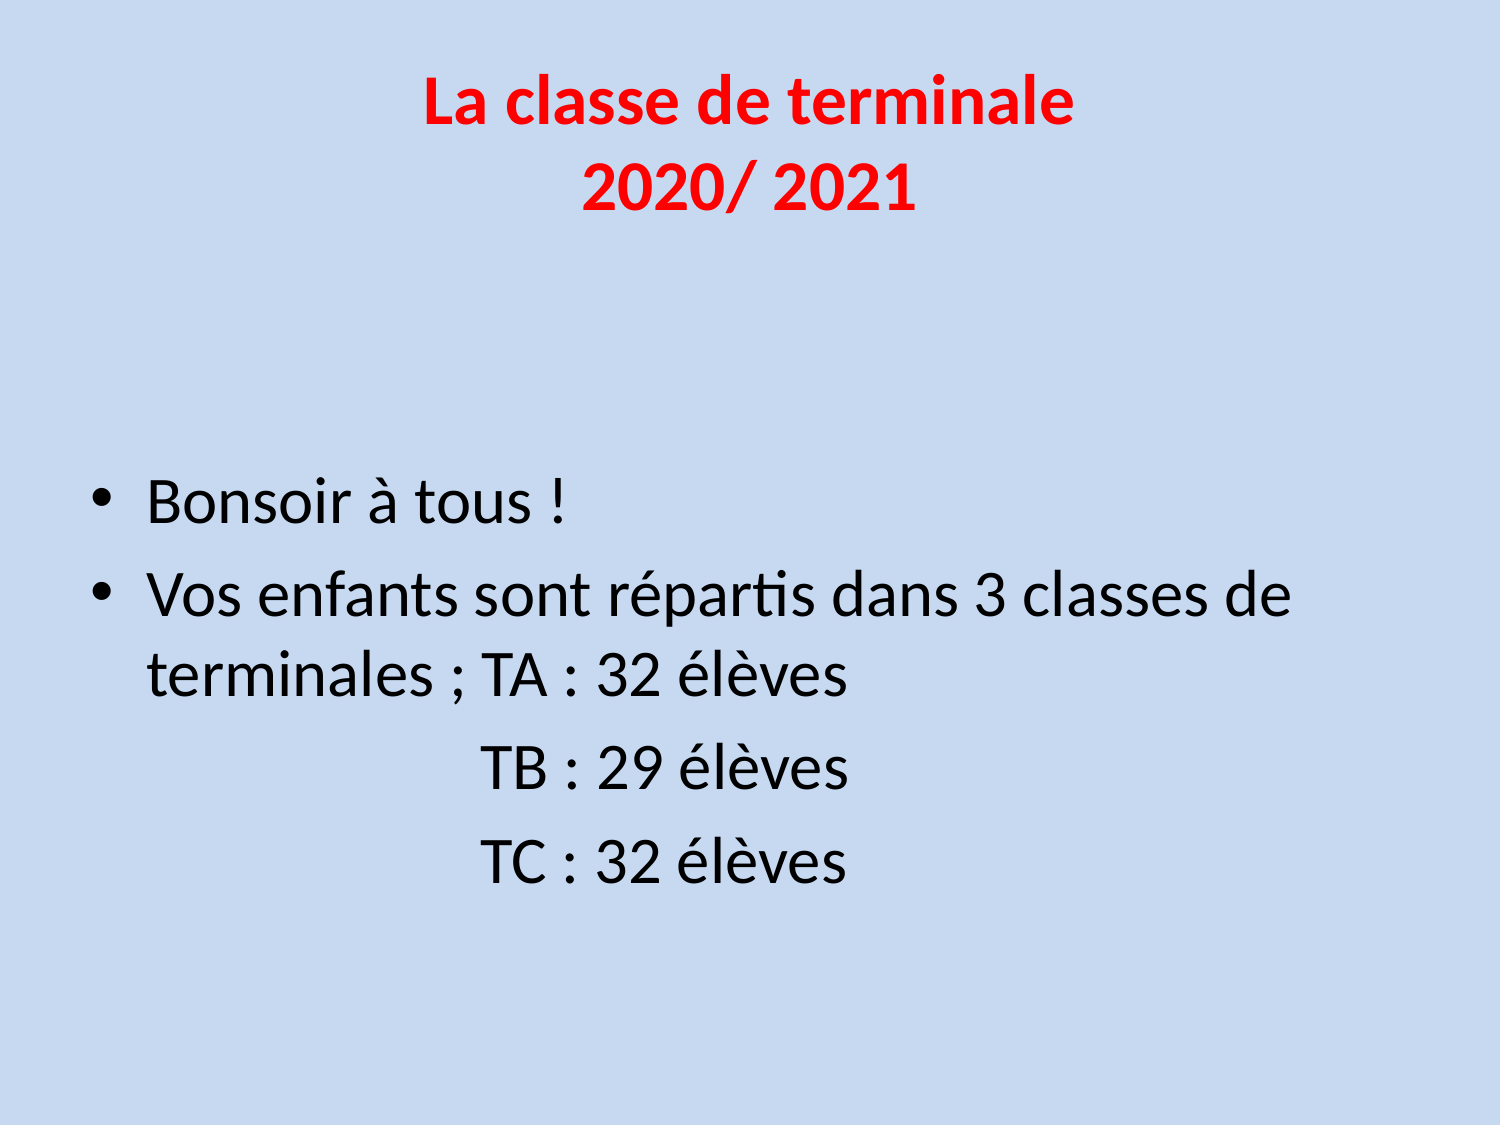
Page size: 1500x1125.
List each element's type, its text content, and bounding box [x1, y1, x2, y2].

list Bonsoir à tous ! Vos enfants sont répartis dans 3 classes de terminales ; TA : 32 élèves TB : 29 élèves TC : 32 élèves [75, 262, 1425, 1005]
title La classe de terminale 2020/ 2021 [75, 45, 1425, 233]
